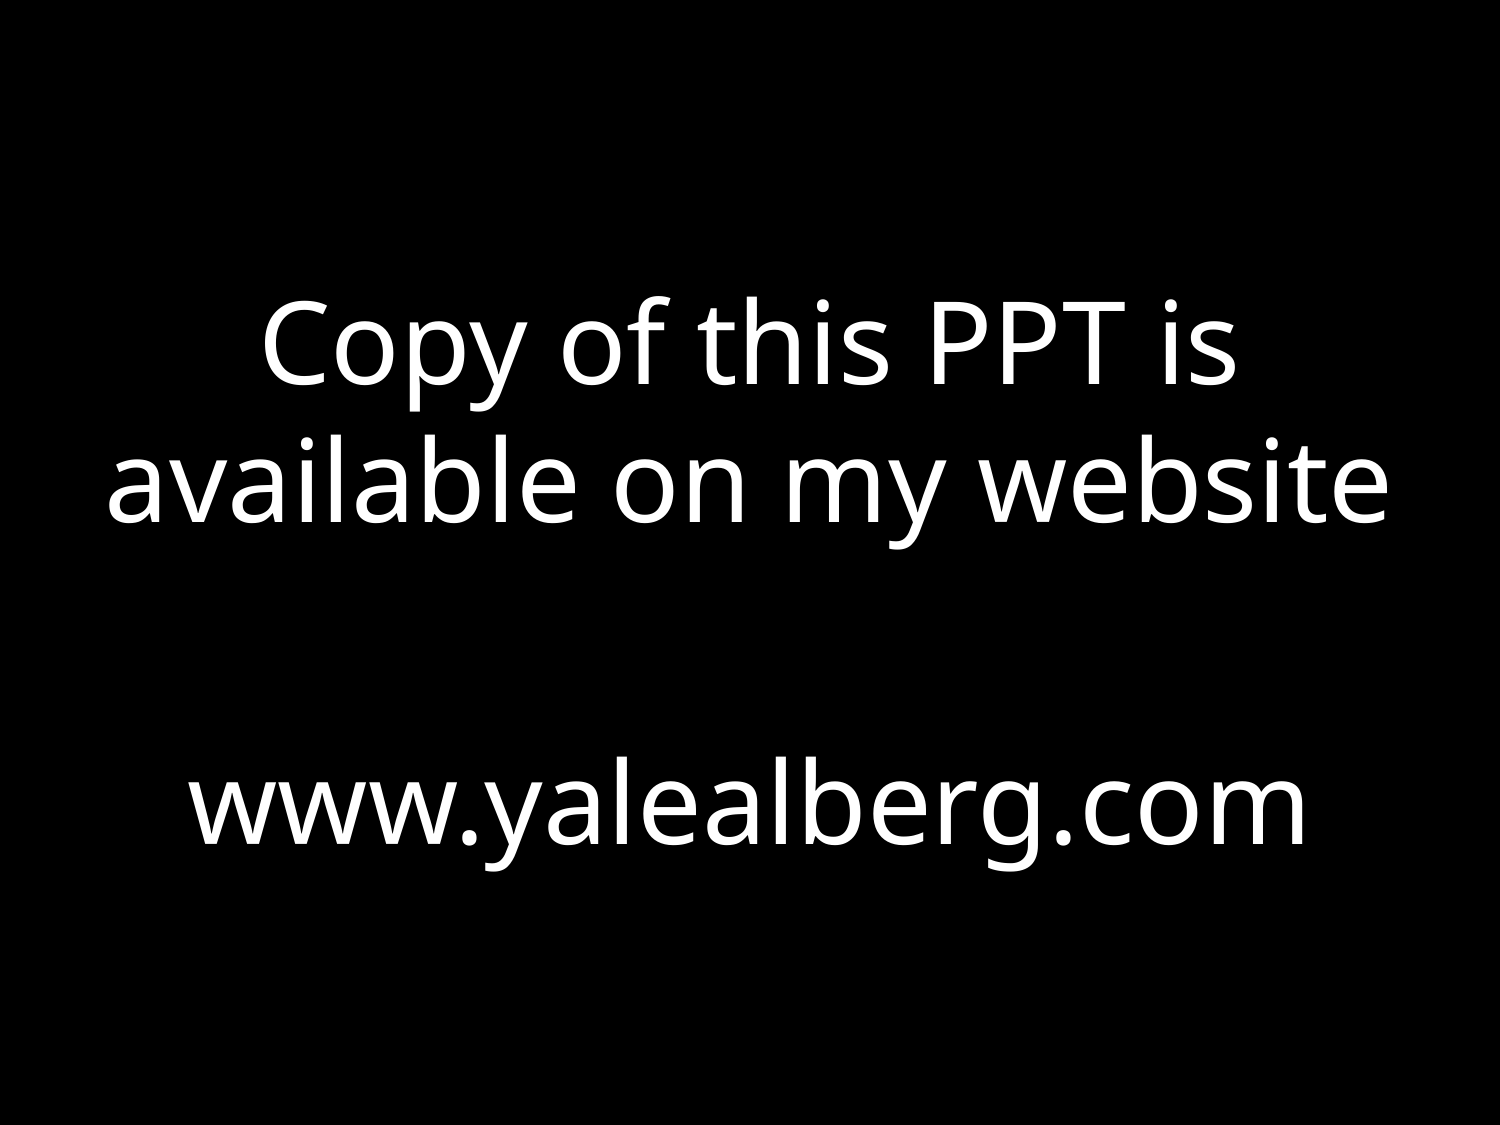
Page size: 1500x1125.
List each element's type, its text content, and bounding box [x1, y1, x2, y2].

list Copy of this PPT is available on my website www.yalealberg.com [75, 262, 1425, 1005]
